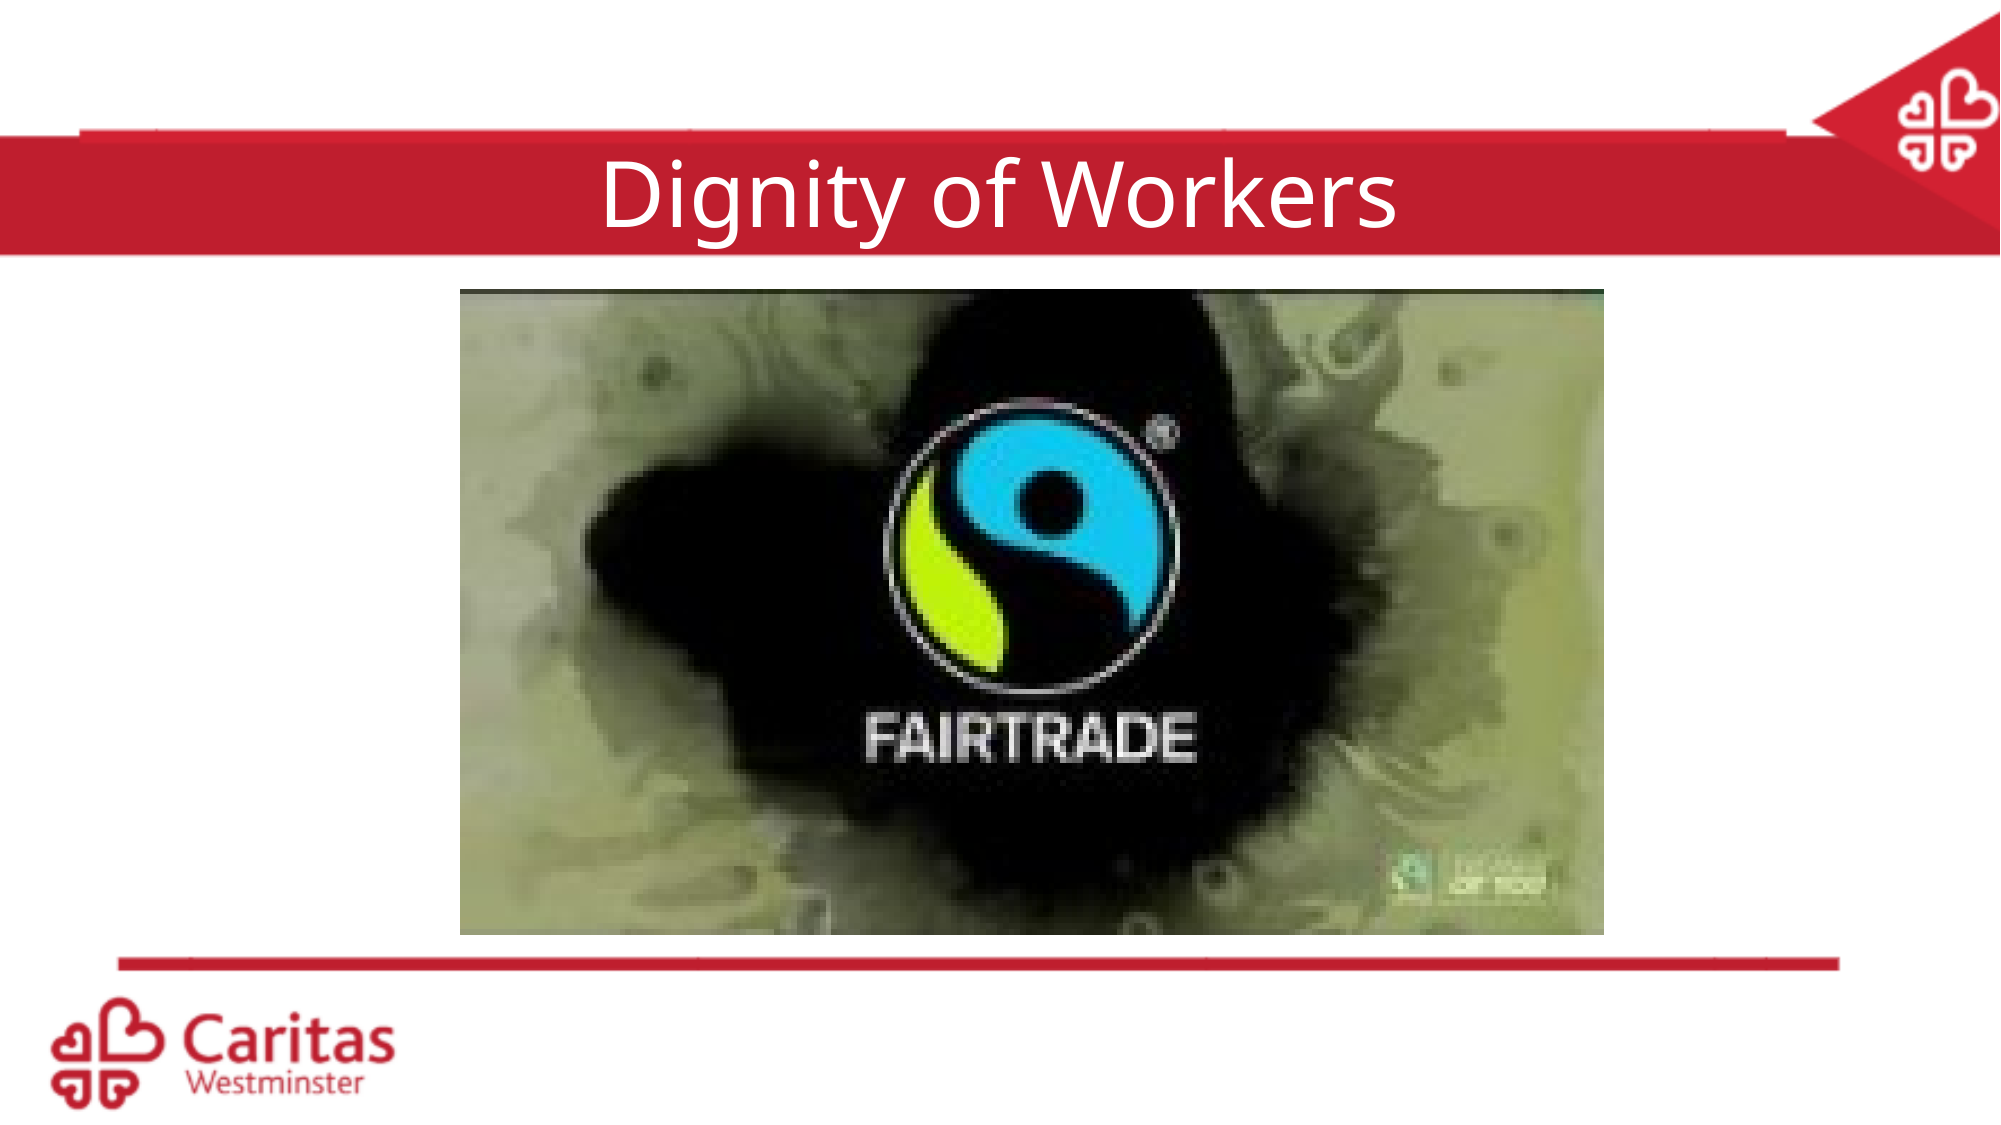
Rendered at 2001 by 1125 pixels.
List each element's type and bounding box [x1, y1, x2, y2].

picture [0, 0, 2000, 296]
picture [29, 935, 1924, 1121]
text_box [459, 288, 1605, 936]
